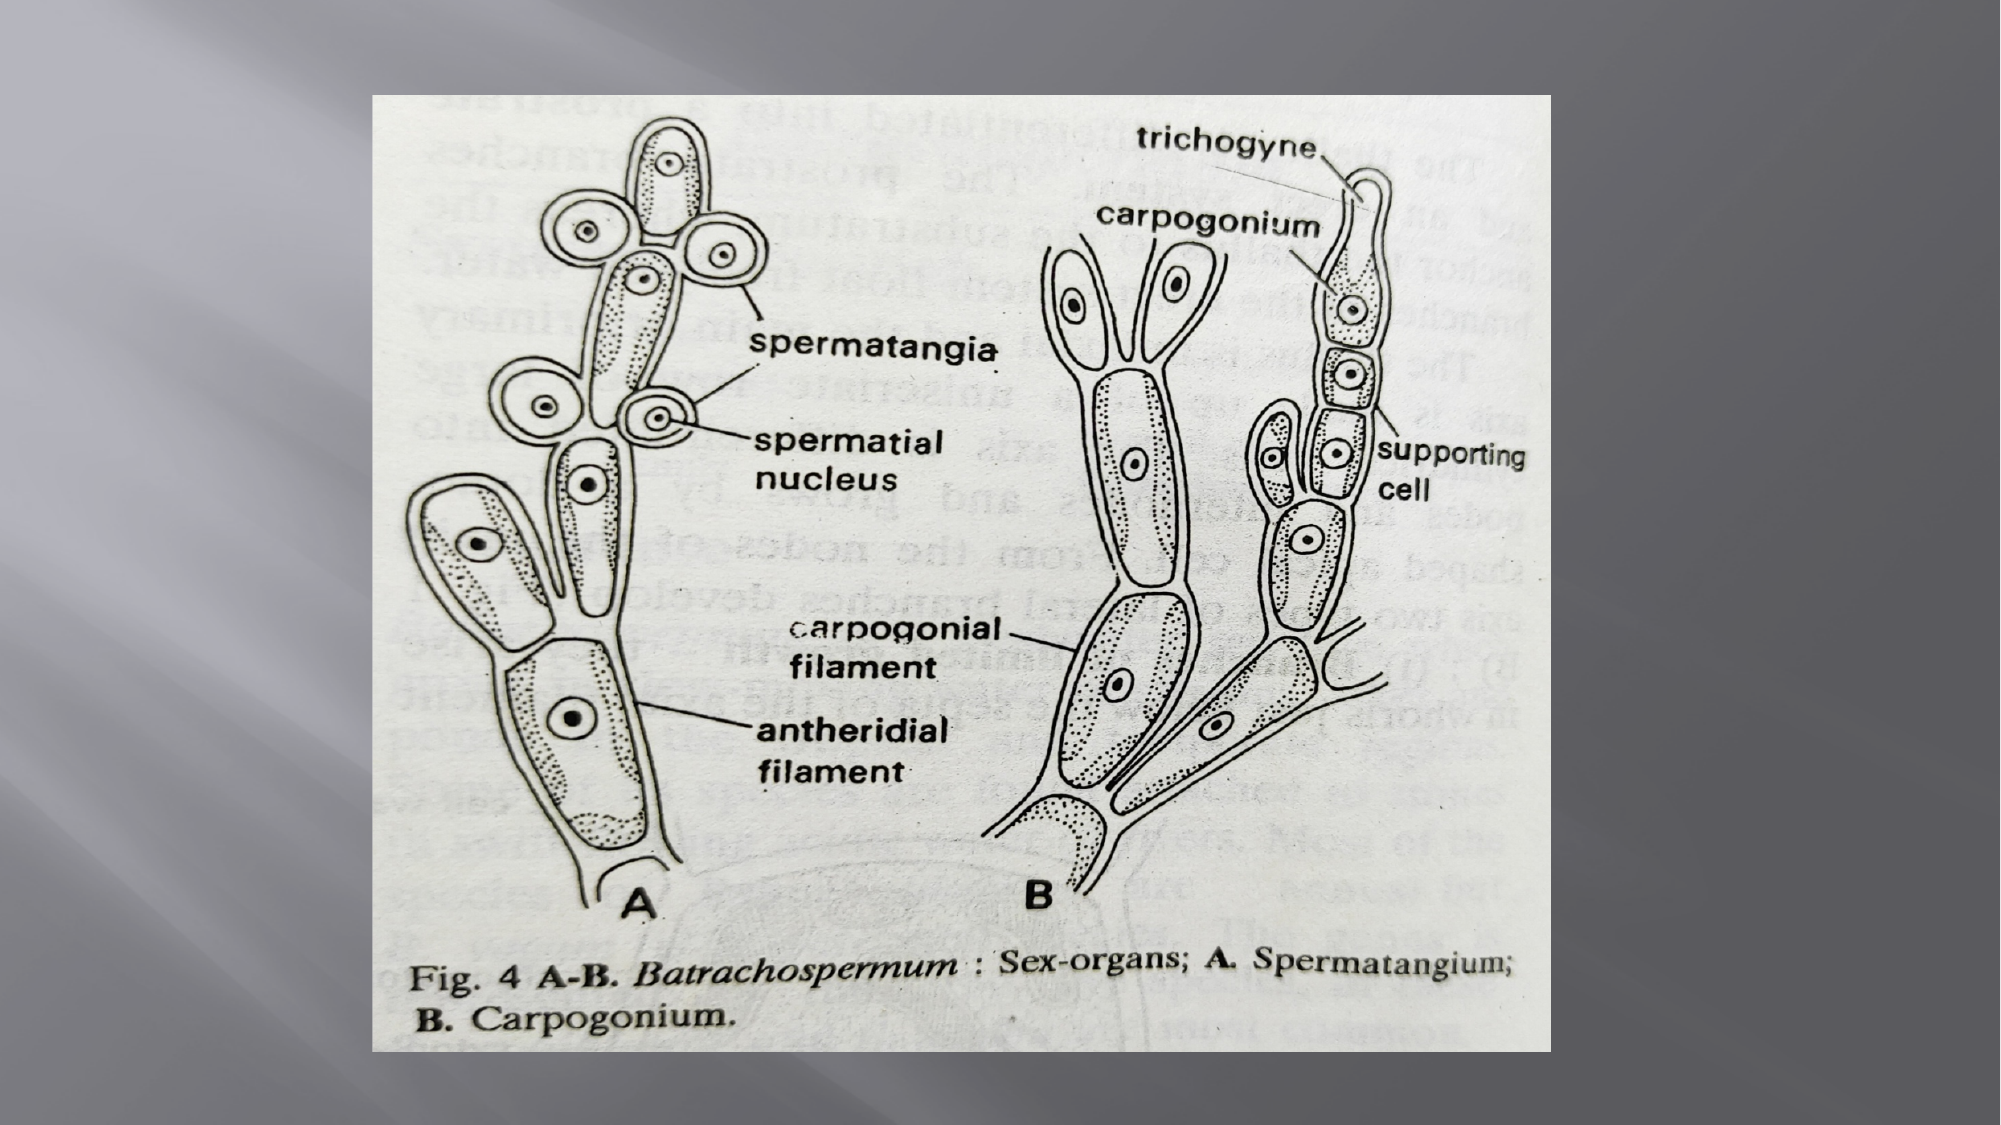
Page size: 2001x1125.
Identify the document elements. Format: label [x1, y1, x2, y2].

picture [374, 95, 482, 1052]
picture [1441, 95, 1550, 1052]
list [482, 0, 1441, 1125]
